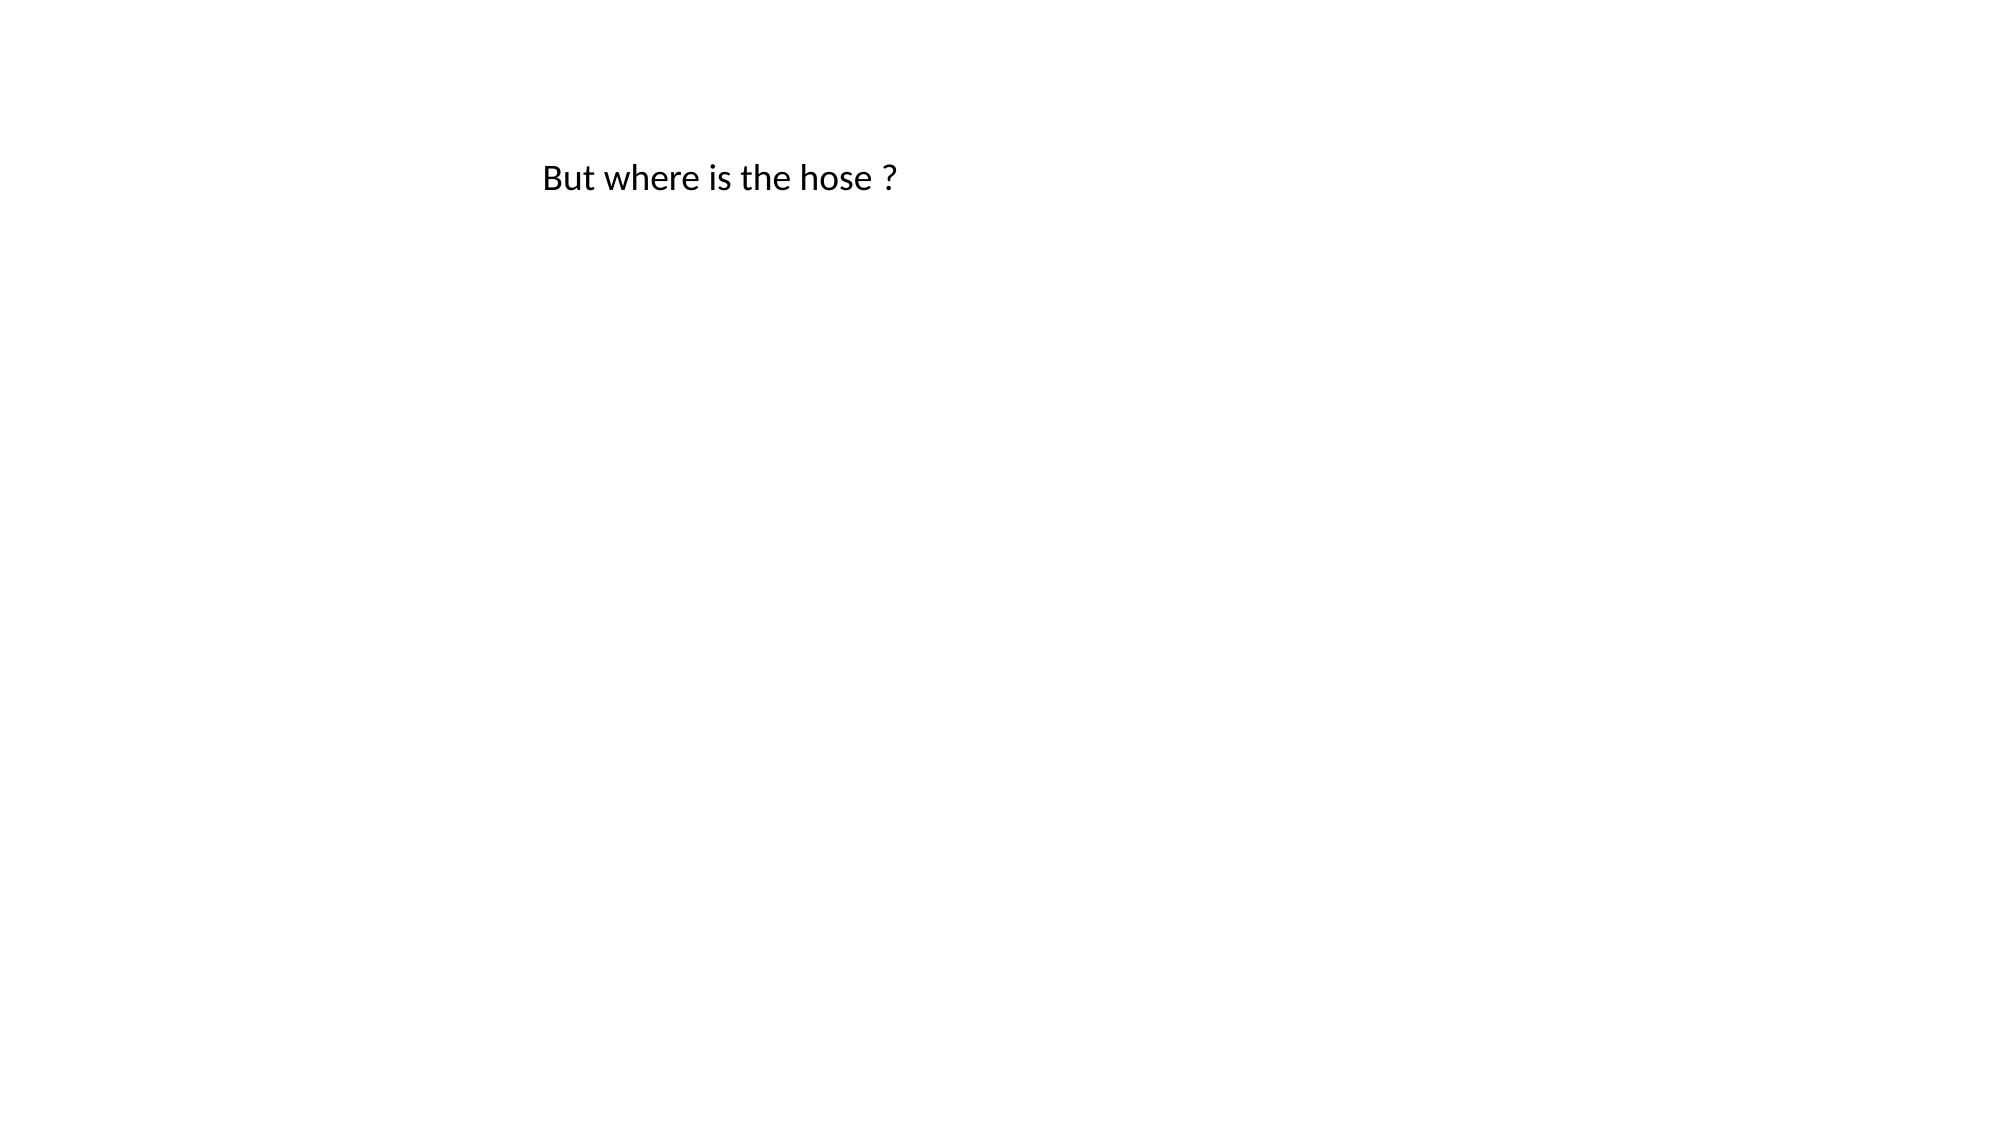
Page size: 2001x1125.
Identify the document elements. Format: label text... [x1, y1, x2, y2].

text_box But where is the hose ? [528, 145, 1000, 206]
